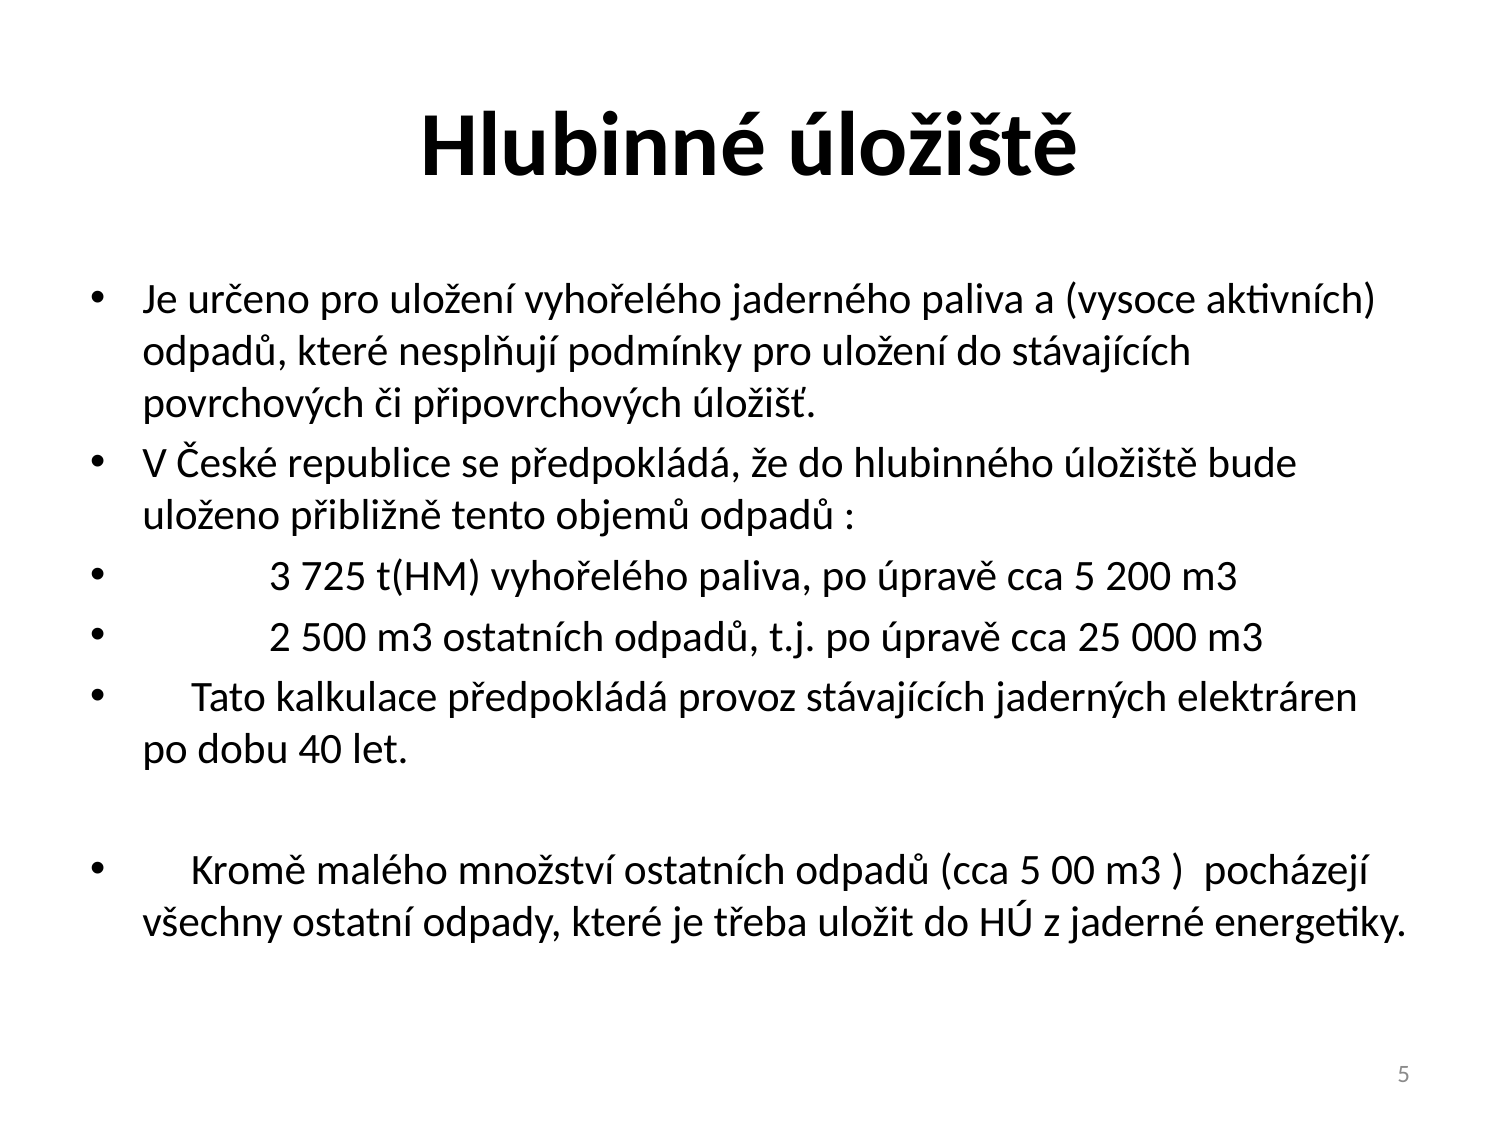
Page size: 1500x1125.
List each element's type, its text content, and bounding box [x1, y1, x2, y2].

list Je určeno pro uložení vyhořelého jaderného paliva a (vysoce aktivních) odpadů, které nesplňují podmínky pro uložení do stávajících povrchových či připovrchových úložišť. V České republice se předpokládá, že do hlubinného úložiště bude uloženo přibližně tento objemů odpadů : 3 725 t(HM) vyhořelého paliva, po úpravě cca 5 200 m3 2 500 m3 ostatních odpadů, t.j. po úpravě cca 25 000 m3 Tato kalkulace předpokládá provoz stávajících jaderných elektráren po dobu 40 let. Kromě malého množství ostatních odpadů (cca 5 00 m3 ) pocházejí všechny ostatní odpady, které je třeba uložit do HÚ z jaderné energetiky. [75, 262, 1425, 1005]
slide_number 5 [1074, 1042, 1425, 1103]
title Hlubinné úložiště [75, 45, 1425, 233]
